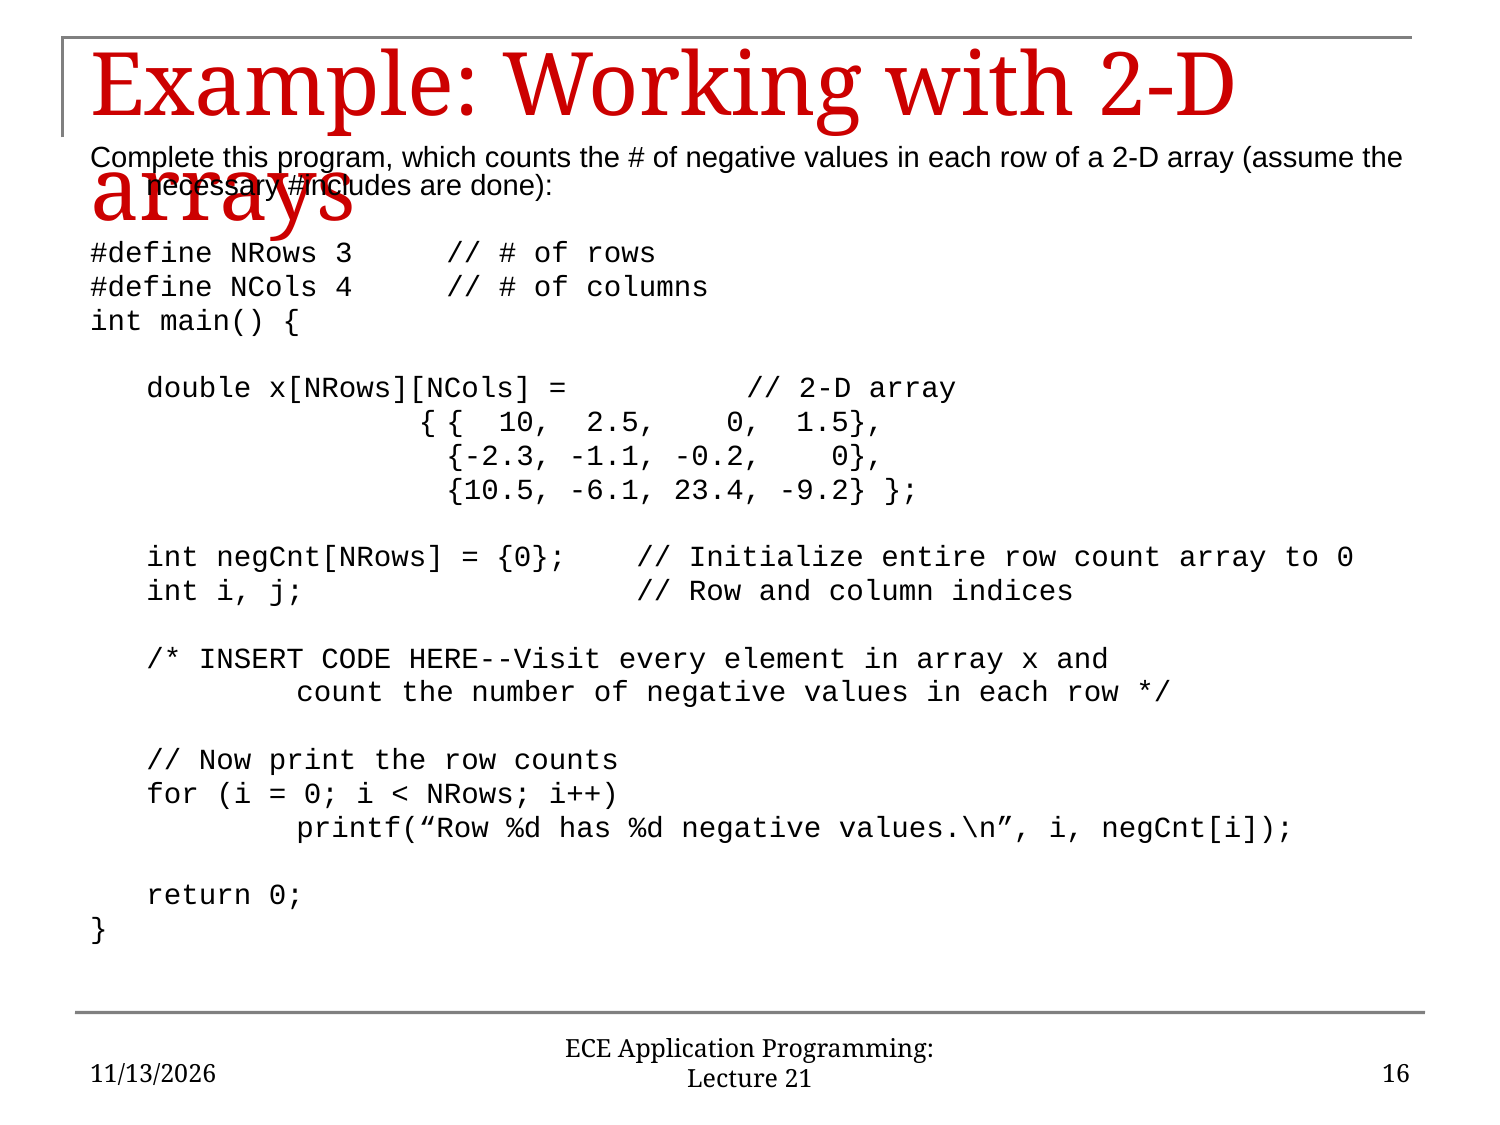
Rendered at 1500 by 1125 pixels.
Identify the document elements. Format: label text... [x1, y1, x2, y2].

slide_number 16 [1074, 1023, 1426, 1100]
footer ECE Application Programming: Lecture 21 [512, 1024, 988, 1101]
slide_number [74, 1023, 426, 1100]
list Complete this program, which counts the # of negative values in each row of a 2-D array (assume the necessary #includes are done): #define NRows 3 // # of rows #define NCols 4 // # of columns int main() { double x[NRows][NCols] = // 2-D array { { 10, 2.5, 0, 1.5}, {-2.3, -1.1, -0.2, 0}, {10.5, -6.1, 23.4, -9.2} }; int negCnt[NRows] = {0}; // Initialize entire row count array to 0 int i, j; // Row and column indices /* INSERT CODE HERE--Visit every element in array x and count the number of negative values in each row */ // Now print the row counts for (i = 0; i < NRows; i++) printf(“Row %d has %d negative values.\n”, i, negCnt[i]); return 0; } [75, 137, 1425, 1025]
title Example: Working with 2-D arrays [75, 20, 1425, 137]
